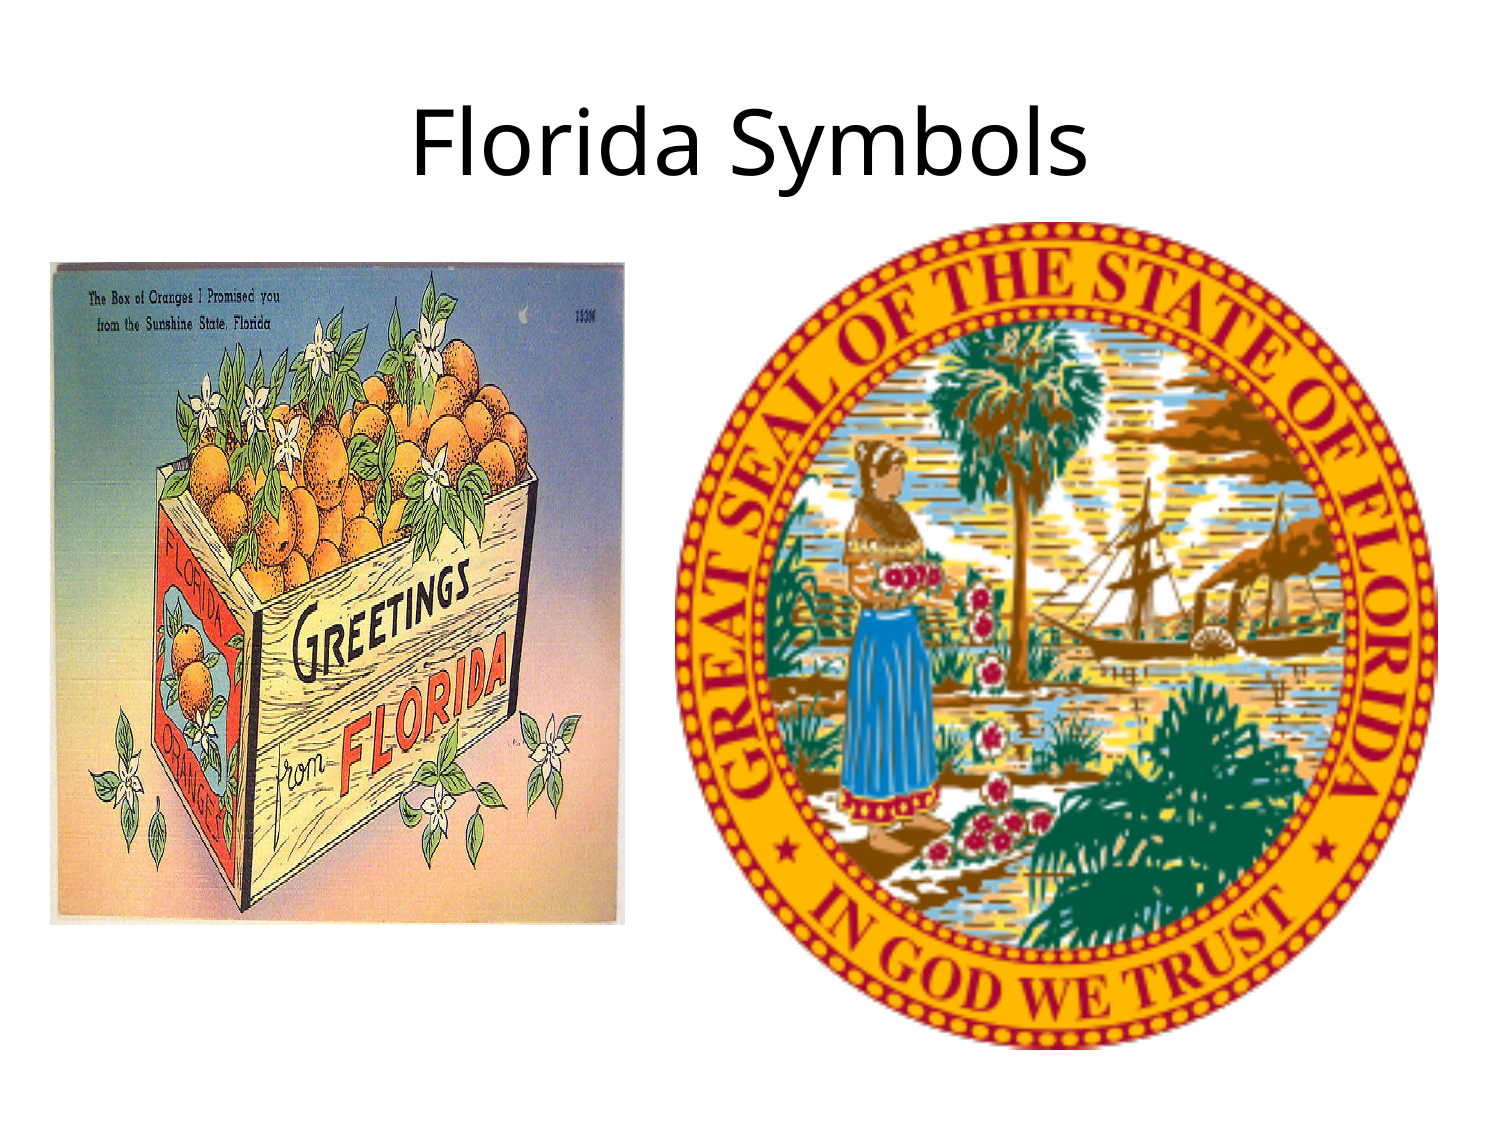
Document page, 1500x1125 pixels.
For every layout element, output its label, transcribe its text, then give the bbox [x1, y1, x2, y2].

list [49, 262, 626, 926]
title Florida Symbols [75, 45, 1425, 233]
picture [674, 222, 1438, 1051]
